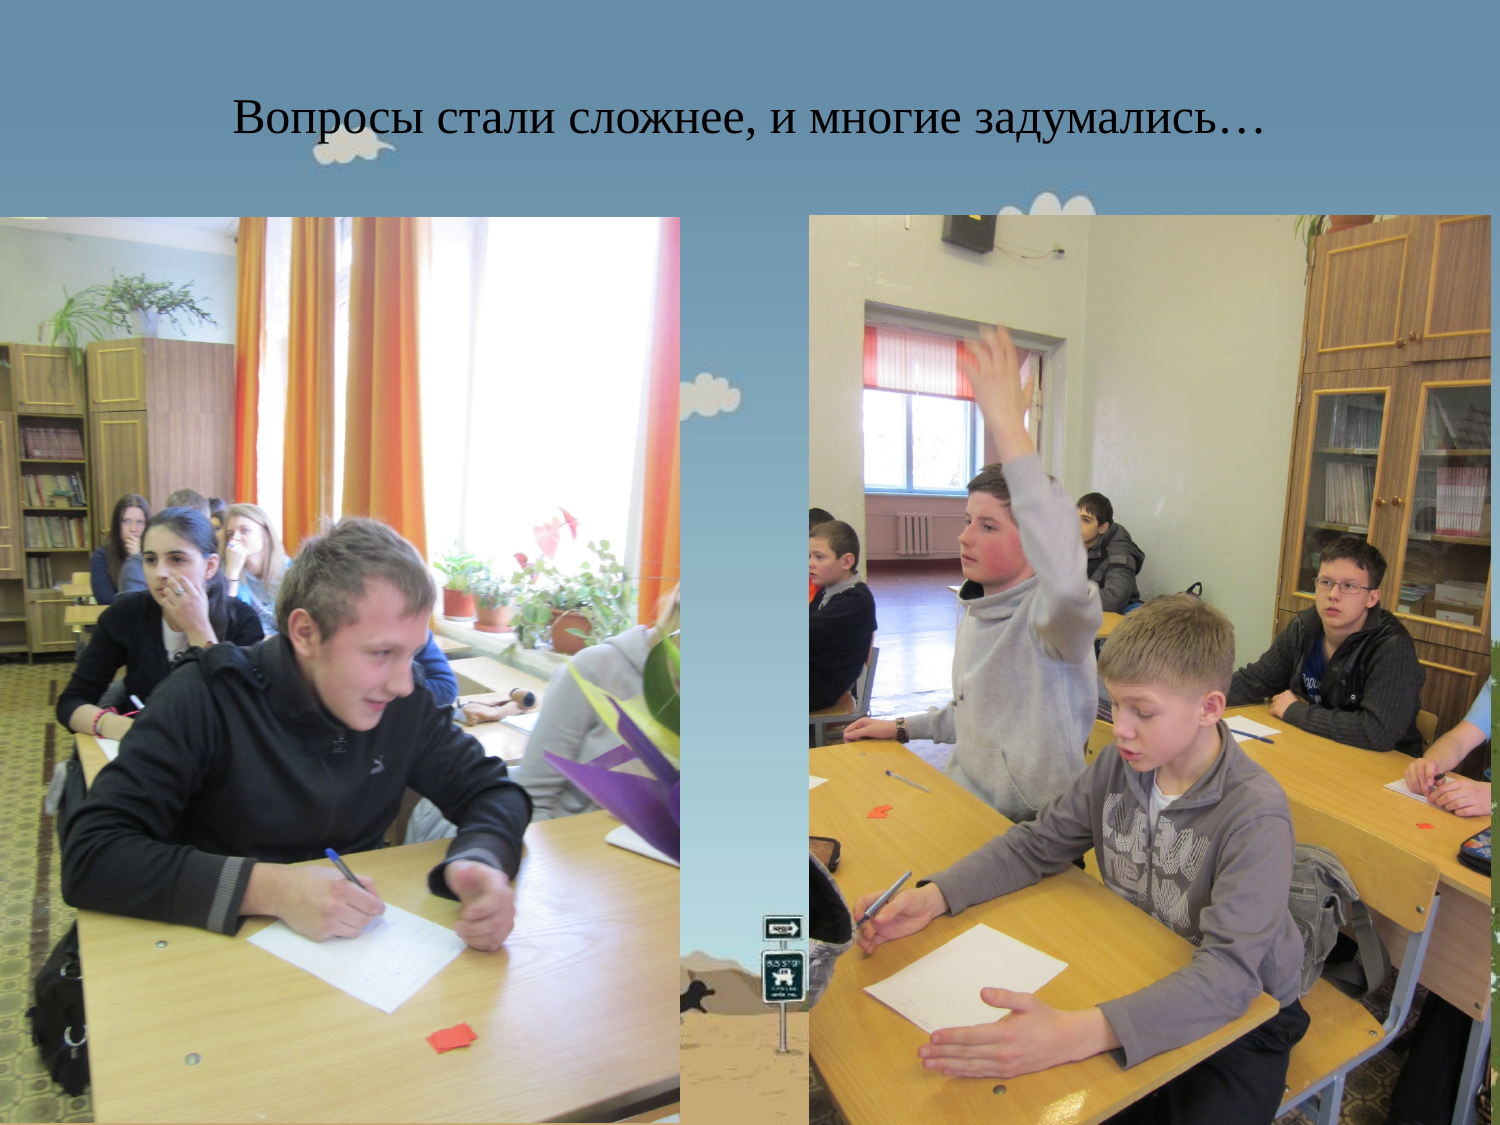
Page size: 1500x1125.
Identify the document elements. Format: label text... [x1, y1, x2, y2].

picture [0, 0, 1500, 1125]
title Вопросы стали сложнее, и многие задумались… [112, 42, 1388, 185]
